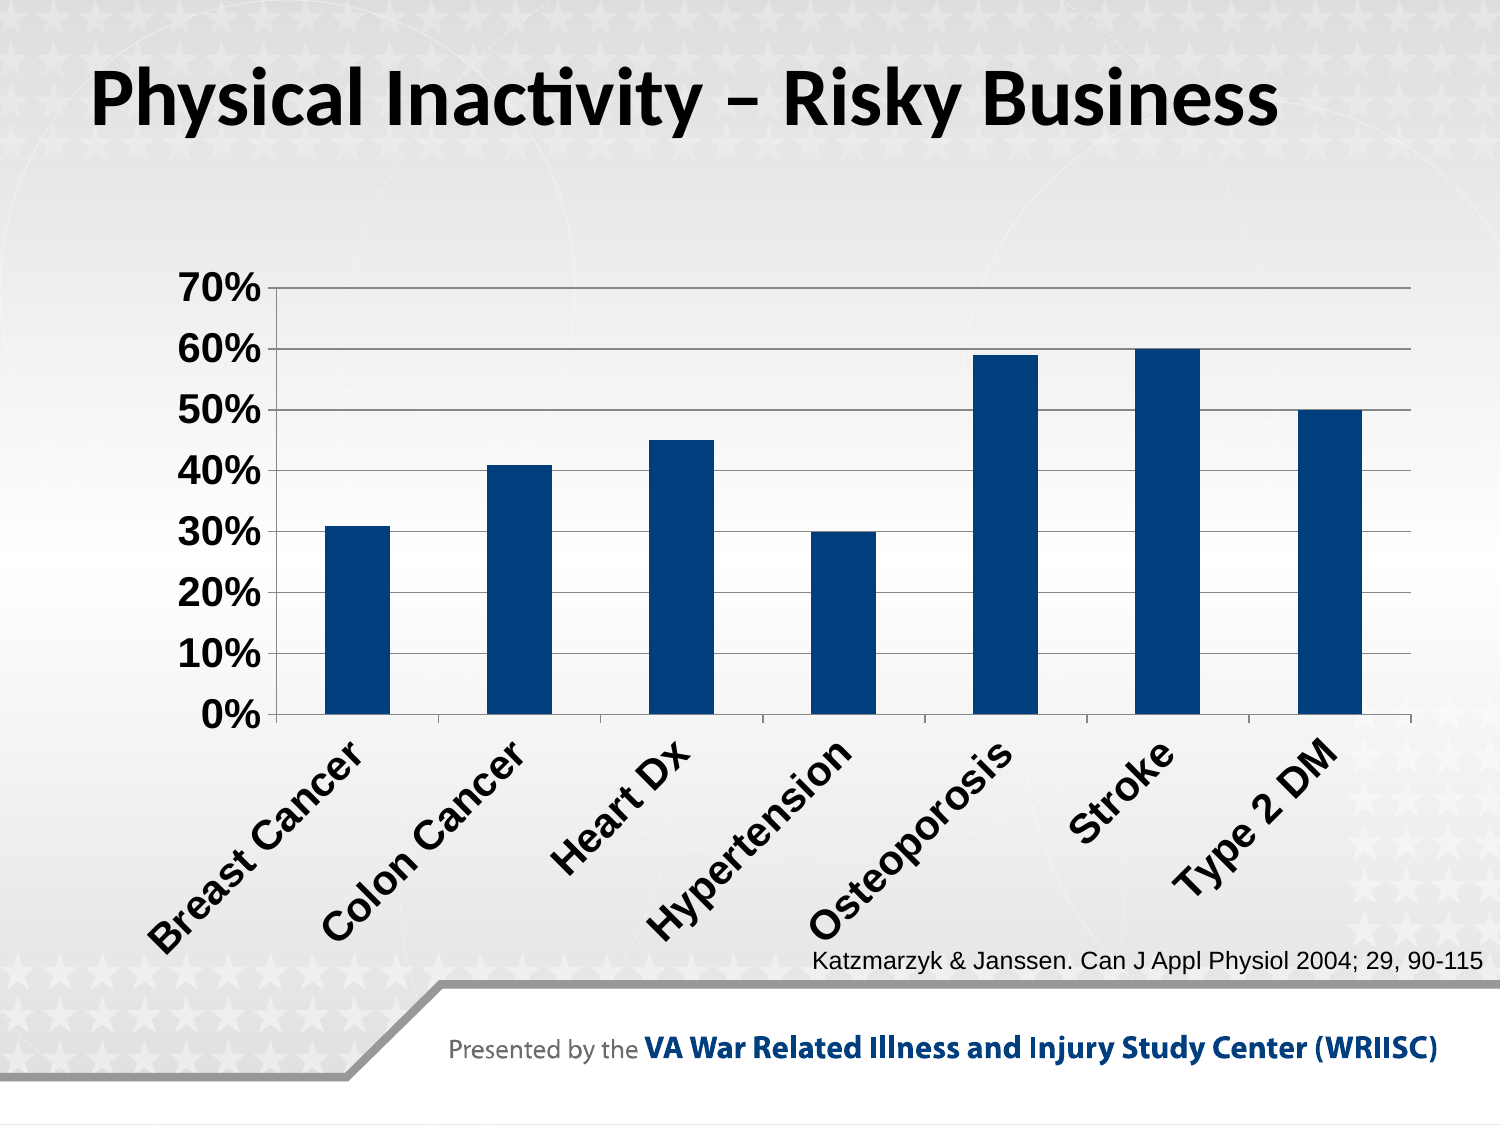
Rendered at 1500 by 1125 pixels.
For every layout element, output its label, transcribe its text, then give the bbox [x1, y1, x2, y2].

title Physical Inactivity – Risky Business [74, 34, 1426, 151]
text_box Katzmarzyk & Janssen. Can J Appl Physiol 2004; 29, 90-115 [1440, 937, 1500, 983]
chart [112, 249, 1438, 980]
